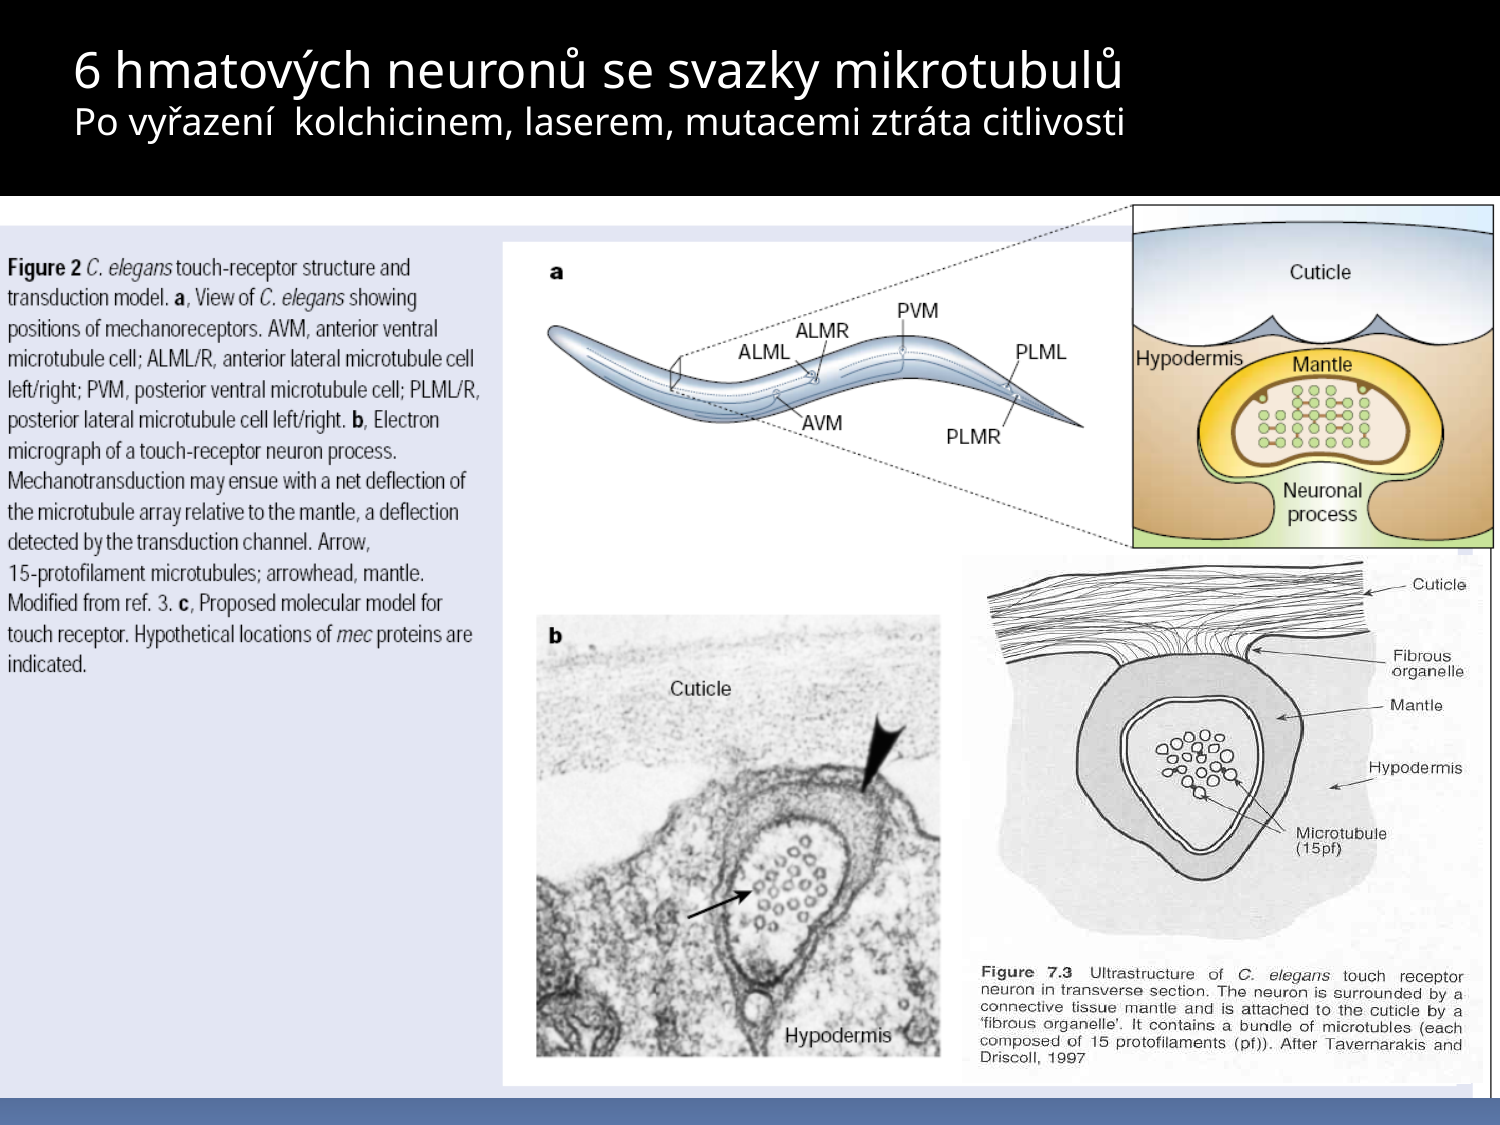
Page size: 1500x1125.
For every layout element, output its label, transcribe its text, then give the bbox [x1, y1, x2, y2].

text_box 6 hmatových neuronů se svazky mikrotubulů Po vyřazení kolchicinem, laserem, mutacemi ztráta citlivosti [58, 30, 1142, 151]
picture [0, 195, 1500, 1098]
